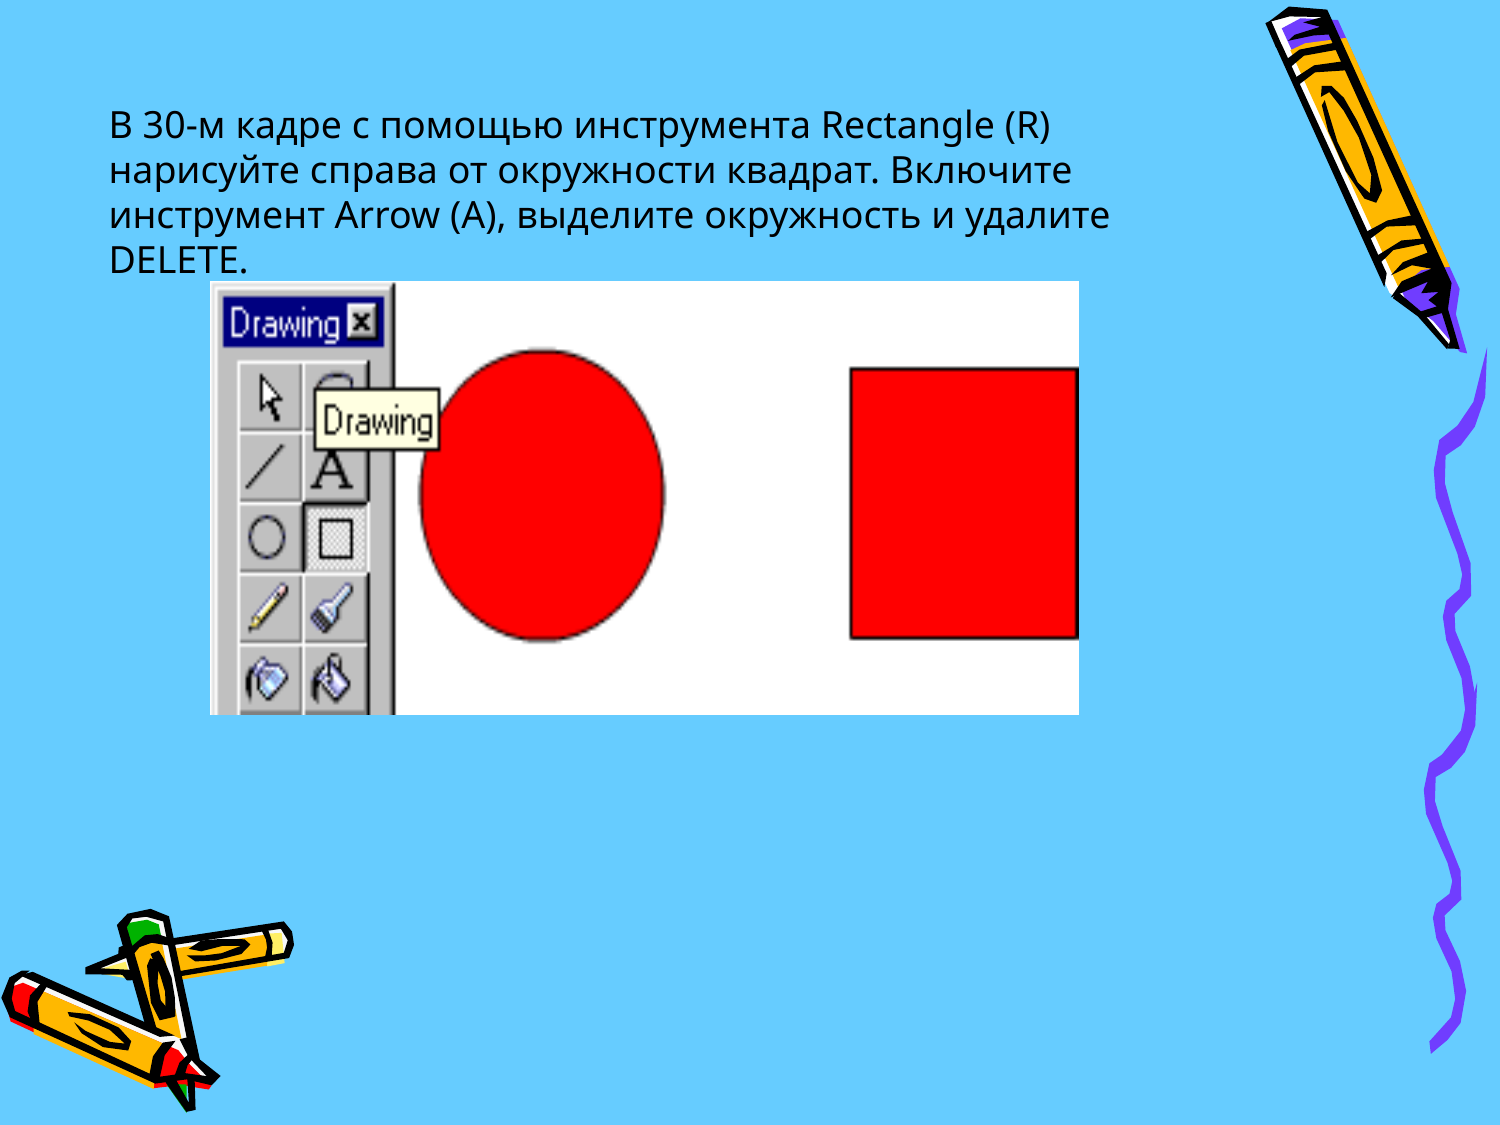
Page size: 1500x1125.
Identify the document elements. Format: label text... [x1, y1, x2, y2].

picture [210, 280, 1079, 715]
text_box В 30-м кадре с помощью инструмента Rectangle (R) нарисуйте справа от окружности квадрат. Включите инструмент Arrow (A), выделите окружность и удалите DELETE. [93, 93, 1254, 289]
